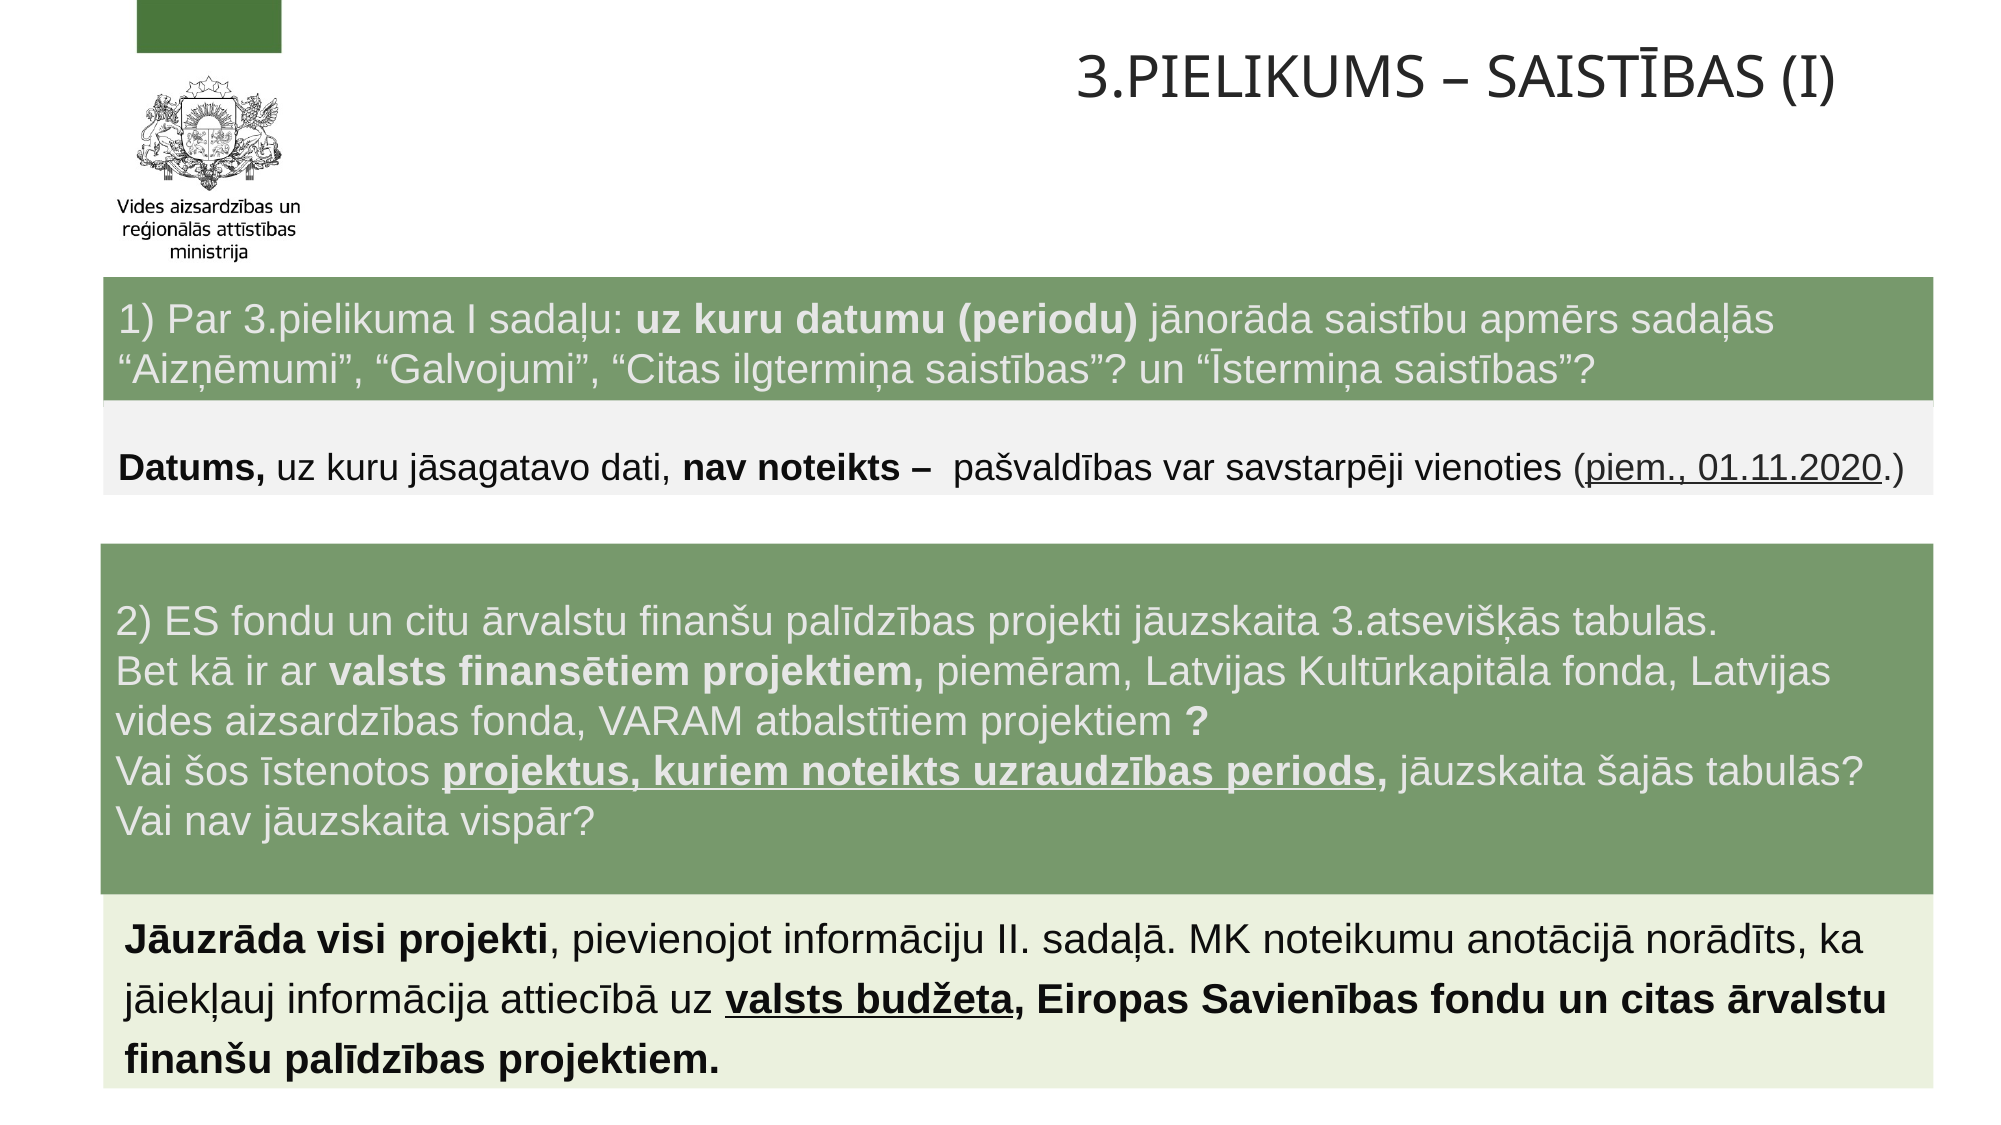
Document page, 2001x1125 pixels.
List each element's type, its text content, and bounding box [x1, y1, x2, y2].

text_box 1) Par 3.pielikuma I sadaļu: uz kuru datumu (periodu) jānorāda saistību apmērs sadaļās “Aizņēmumi”, “Galvojumi”, “Citas ilgtermiņa saistības”? un “Īstermiņa saistības”? [101, 275, 1935, 409]
text_box Datums, uz kuru jāsagatavo dati, nav noteikts – pašvaldības var savstarpēji vienoties (piem., 01.11.2020.) [103, 400, 1934, 495]
text_box 3.Pielikums – saistības (I) [277, 31, 1852, 167]
text_box 2) ES fondu un citu ārvalstu finanšu palīdzības projekti jāuzskaita 3.atsevišķās tabulās. Bet kā ir ar valsts finansētiem projektiem, piemēram, Latvijas Kultūrkapitāla fonda, Latvijas vides aizsardzības fonda, VARAM atbalstītiem projektiem ? Vai šos īstenotos projektus, kuriem noteikts uzraudzības periods, jāuzskaita šajās tabulās? Vai nav jāuzskaita vispār? [99, 542, 1935, 896]
text_box Jāuzrāda visi projekti, pievienojot informāciju II. sadaļā. MK noteikumu anotācijā norādīts, ka jāiekļauj informācija attiecībā uz valsts budžeta, Eiropas Savienības fondu un citas ārvalstu finanšu palīdzības projektiem. [103, 896, 1934, 1089]
picture [64, 0, 354, 322]
